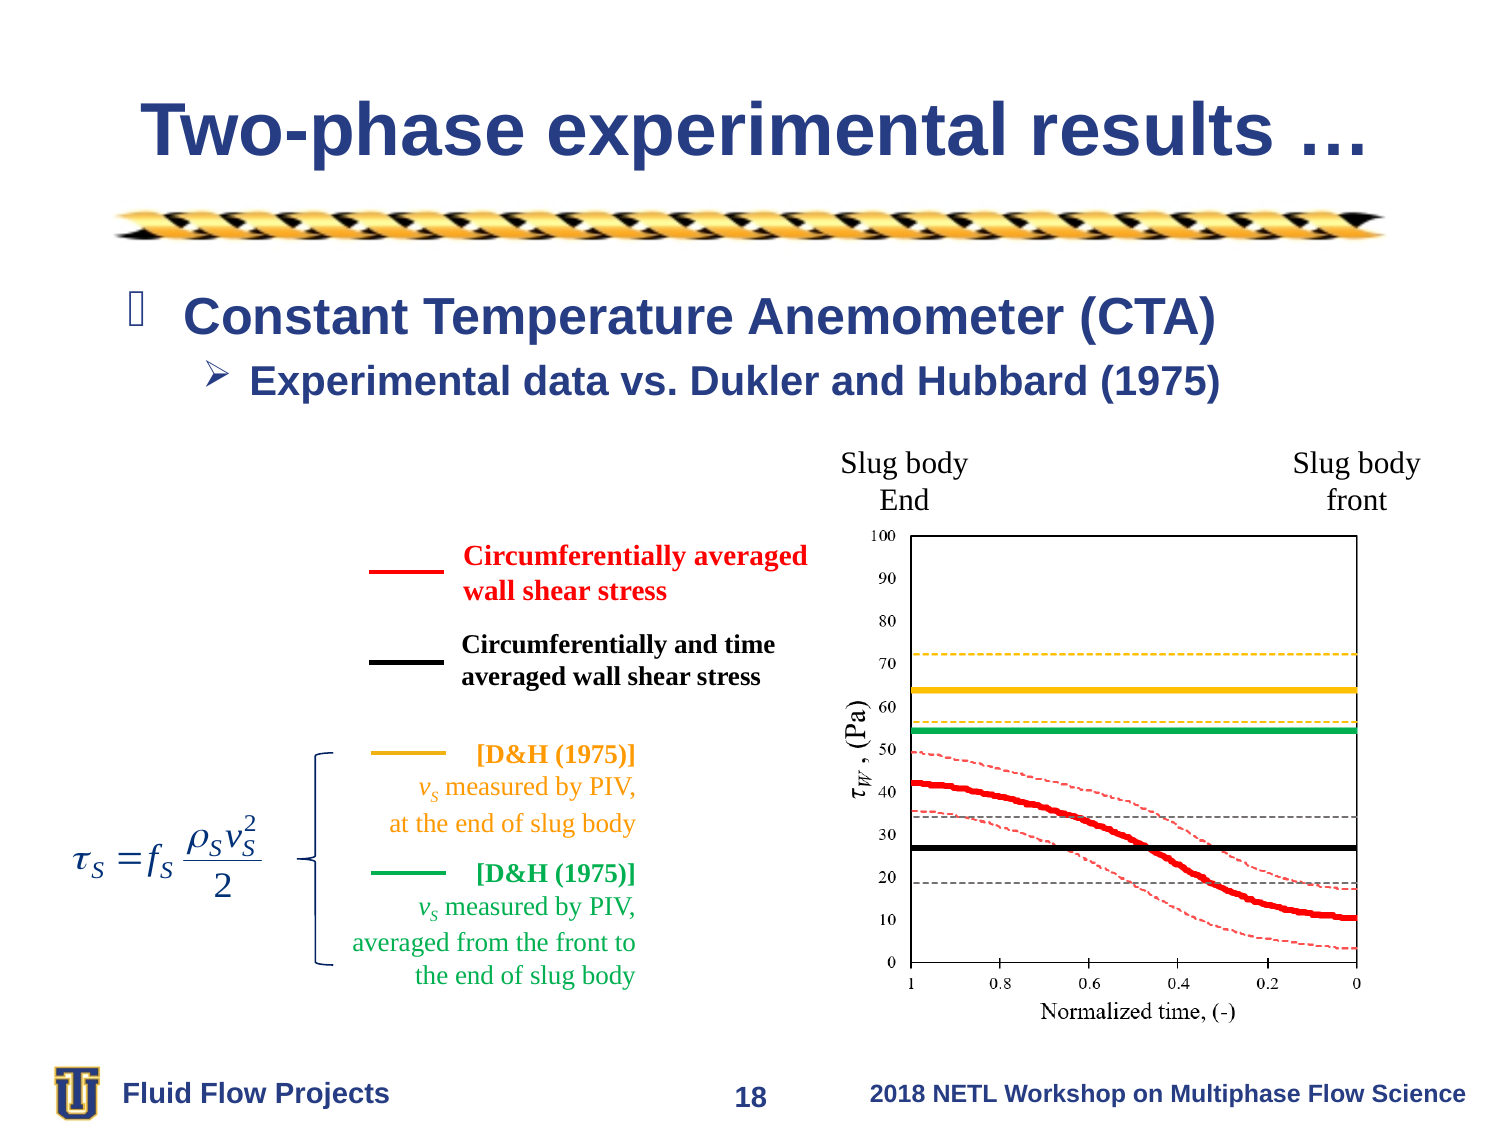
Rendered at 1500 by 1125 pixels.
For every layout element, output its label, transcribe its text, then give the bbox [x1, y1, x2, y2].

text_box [370, 728, 653, 843]
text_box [70, 752, 334, 966]
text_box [824, 434, 1437, 1026]
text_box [368, 618, 839, 700]
picture [50, 1062, 105, 1125]
title Two-phase experimental results … [87, 49, 1426, 201]
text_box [334, 847, 653, 995]
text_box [368, 528, 832, 616]
list Constant Temperature Anemometer (CTA) Experimental data vs. Dukler and Hubbard (1975) [112, 274, 1388, 988]
picture [112, 201, 1388, 252]
